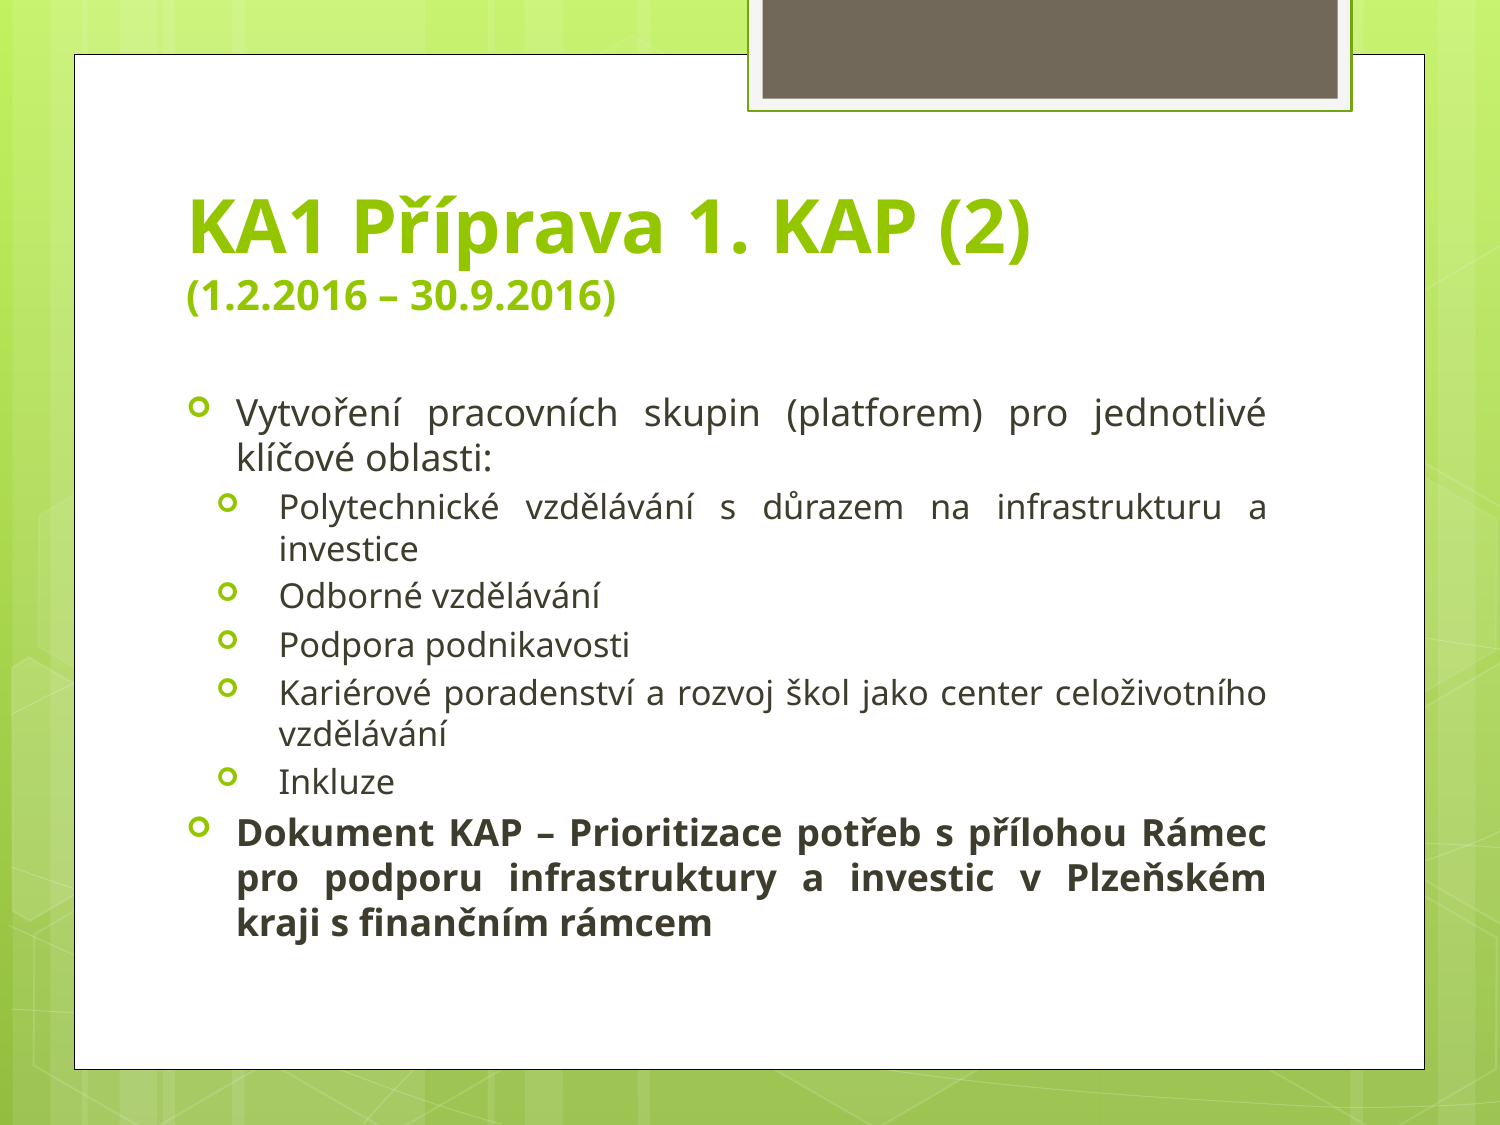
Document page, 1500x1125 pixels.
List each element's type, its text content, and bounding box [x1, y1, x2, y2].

list Vytvoření pracovních skupin (platforem) pro jednotlivé klíčové oblasti: Polytechnické vzdělávání s důrazem na infrastrukturu a investice Odborné vzdělávání Podpora podnikavosti Kariérové poradenství a rozvoj škol jako center celoživotního vzdělávání Inkluze Dokument KAP – Prioritizace potřeb s přílohou Rámec pro podporu infrastruktury a investic v Plzeňském kraji s finančním rámcem [171, 381, 1283, 957]
title KA1 Příprava 1. KAP (2) (1.2.2016 – 30.9.2016) [171, 168, 1324, 327]
